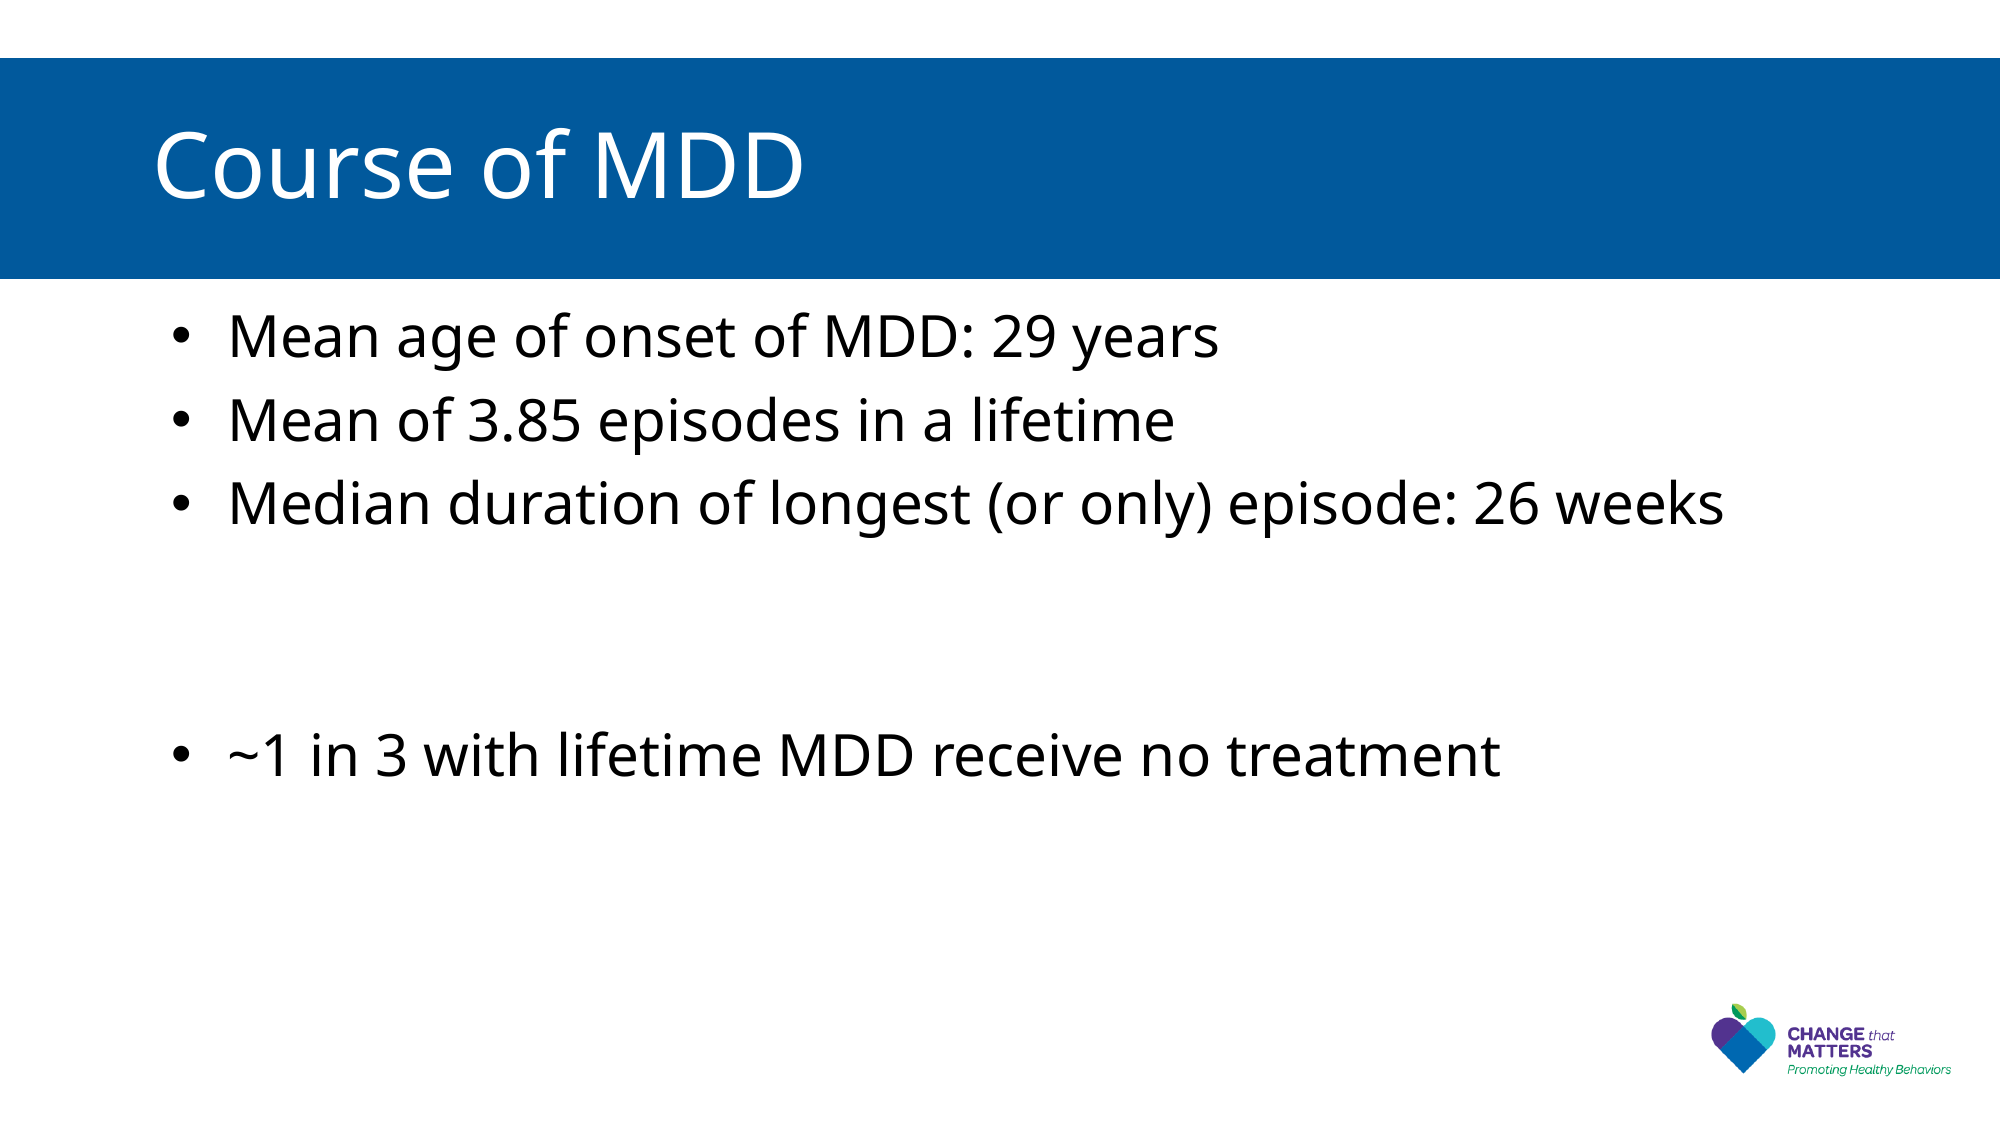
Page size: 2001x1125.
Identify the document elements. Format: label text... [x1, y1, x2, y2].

text_box [0, 58, 2000, 279]
list Mean age of onset of MDD: 29 years Mean of 3.85 episodes in a lifetime Median duration of longest (or only) episode: 26 weeks ~1 in 3 with lifetime MDD receive no treatment [137, 299, 1863, 1014]
title Course of MDD [137, 59, 1863, 278]
picture [1683, 988, 1979, 1111]
